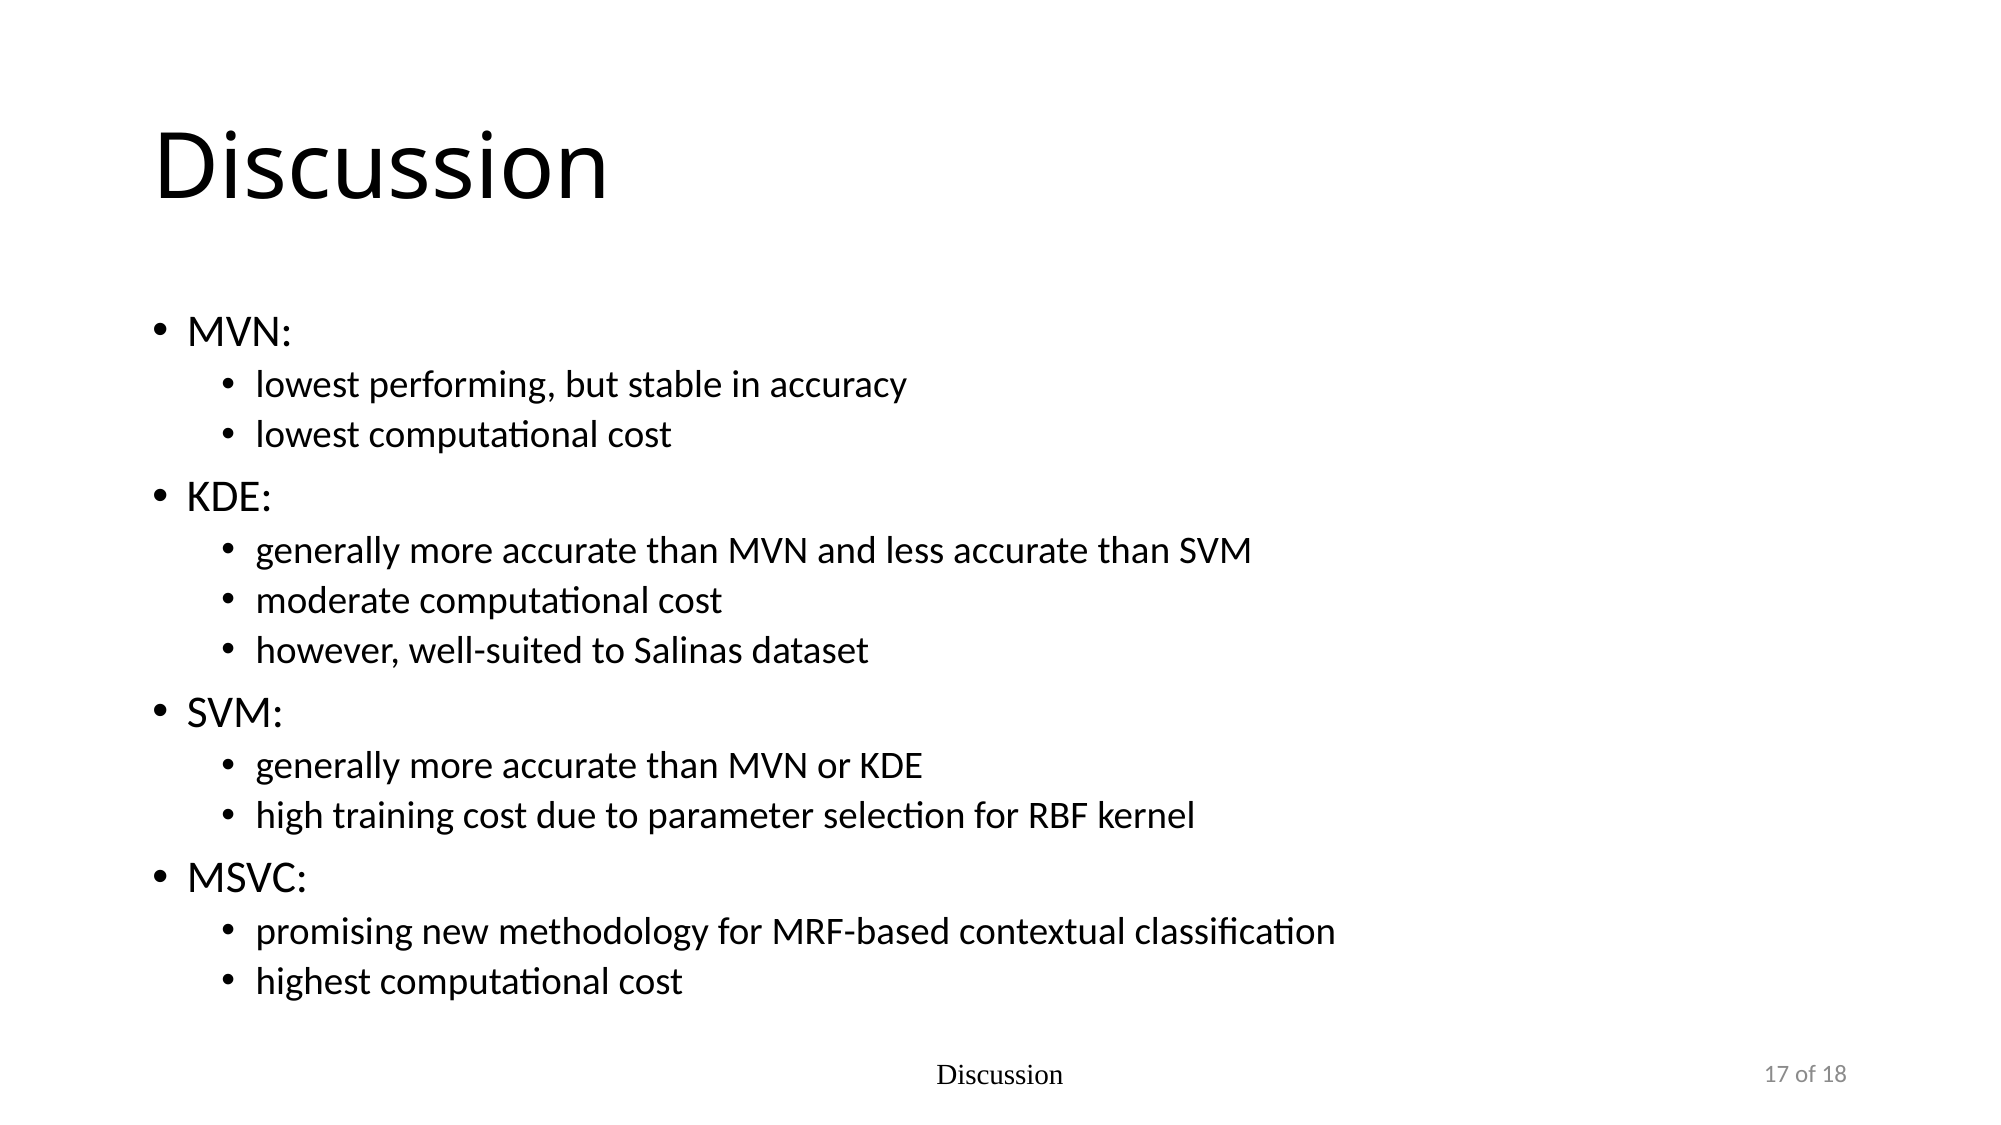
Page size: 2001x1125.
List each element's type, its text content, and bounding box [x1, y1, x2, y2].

list MVN: lowest performing, but stable in accuracy lowest computational cost KDE: generally more accurate than MVN and less accurate than SVM moderate computational cost however, well-suited to Salinas dataset SVM: generally more accurate than MVN or KDE high training cost due to parameter selection for RBF kernel MSVC: promising new methodology for MRF-based contextual classification highest computational cost [137, 299, 1863, 1014]
footer Discussion [662, 1042, 1338, 1103]
slide_number 17 of 18 [1412, 1042, 1863, 1103]
title Discussion [137, 59, 1863, 278]
